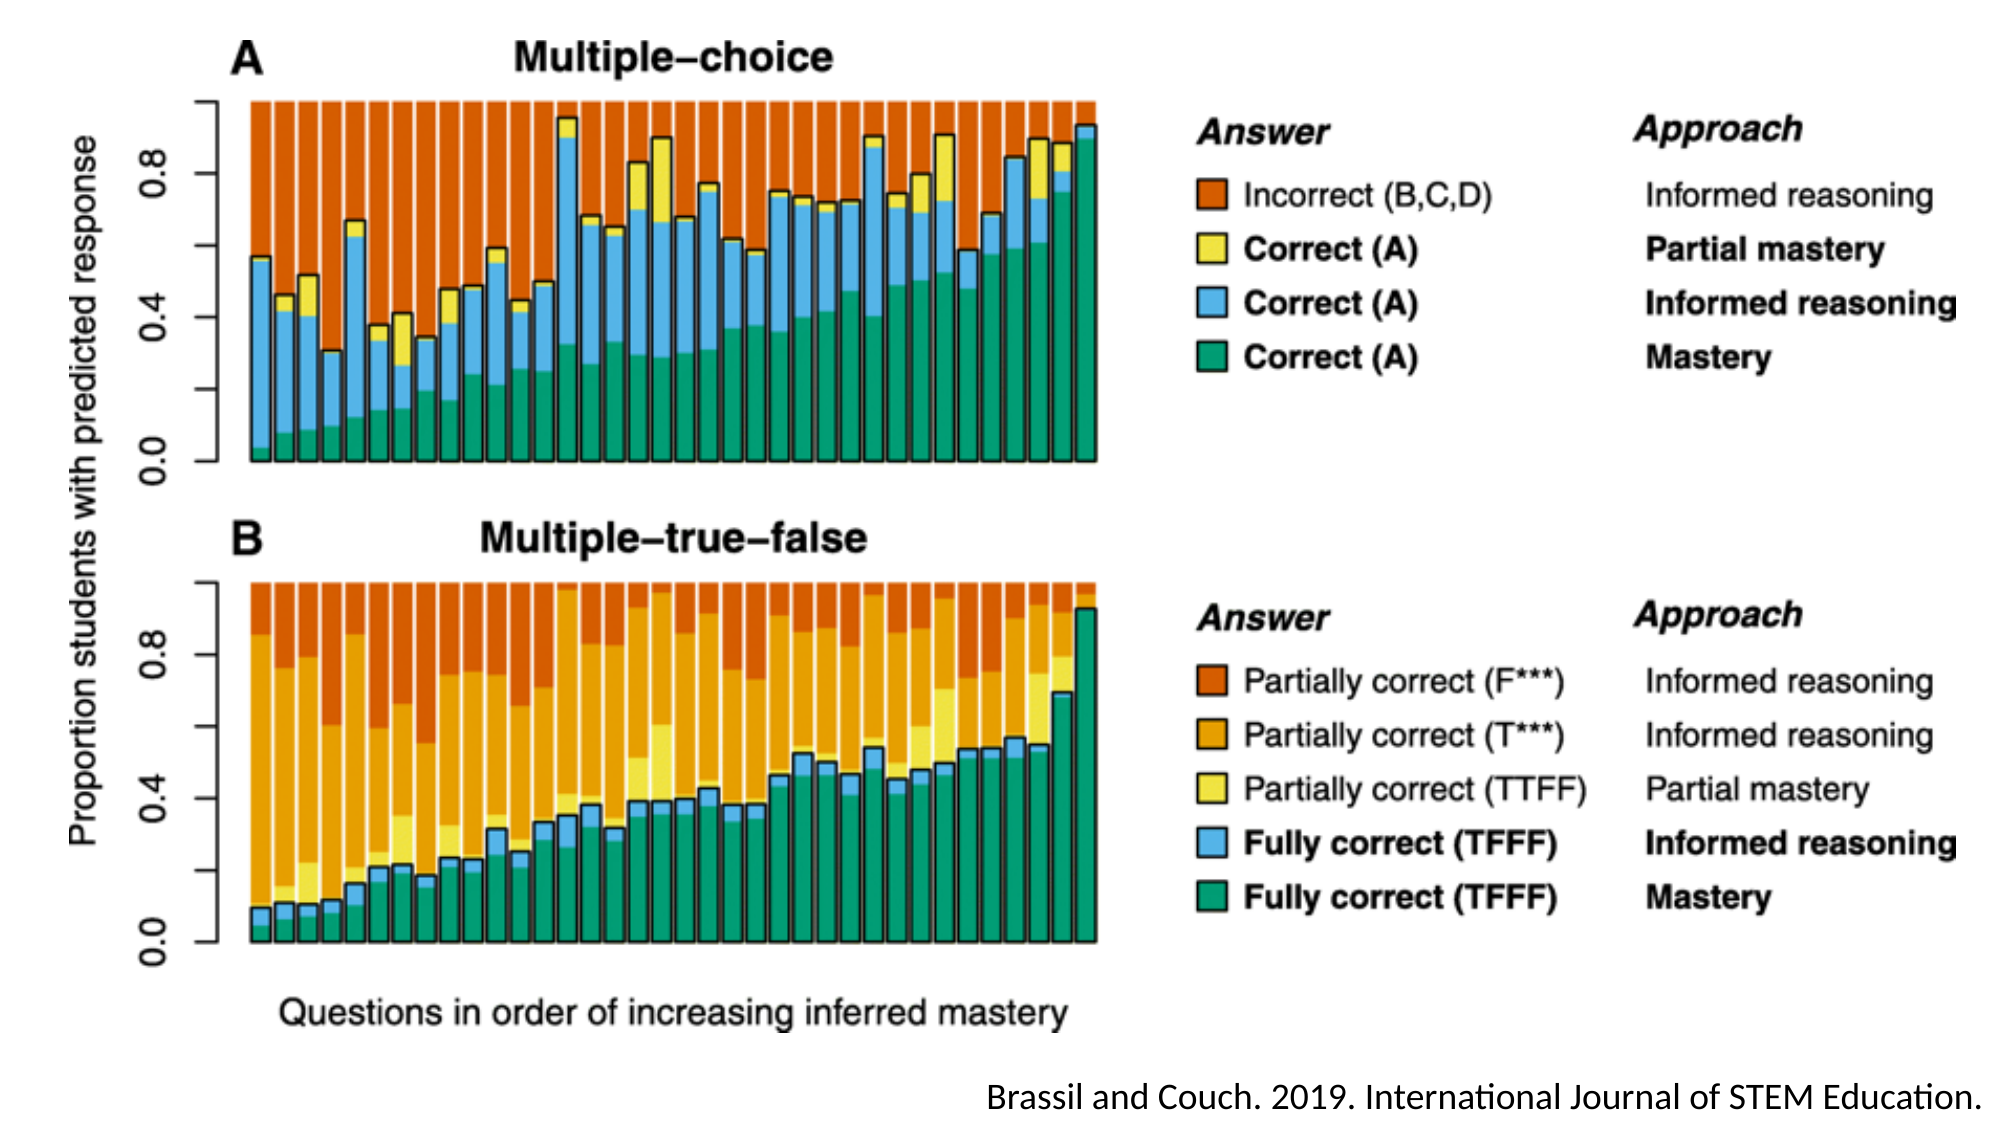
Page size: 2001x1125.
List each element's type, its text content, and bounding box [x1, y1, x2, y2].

picture [69, 40, 1956, 1034]
text_box Brassil and Couch. 2019. International Journal of STEM Education. [971, 1064, 1999, 1125]
